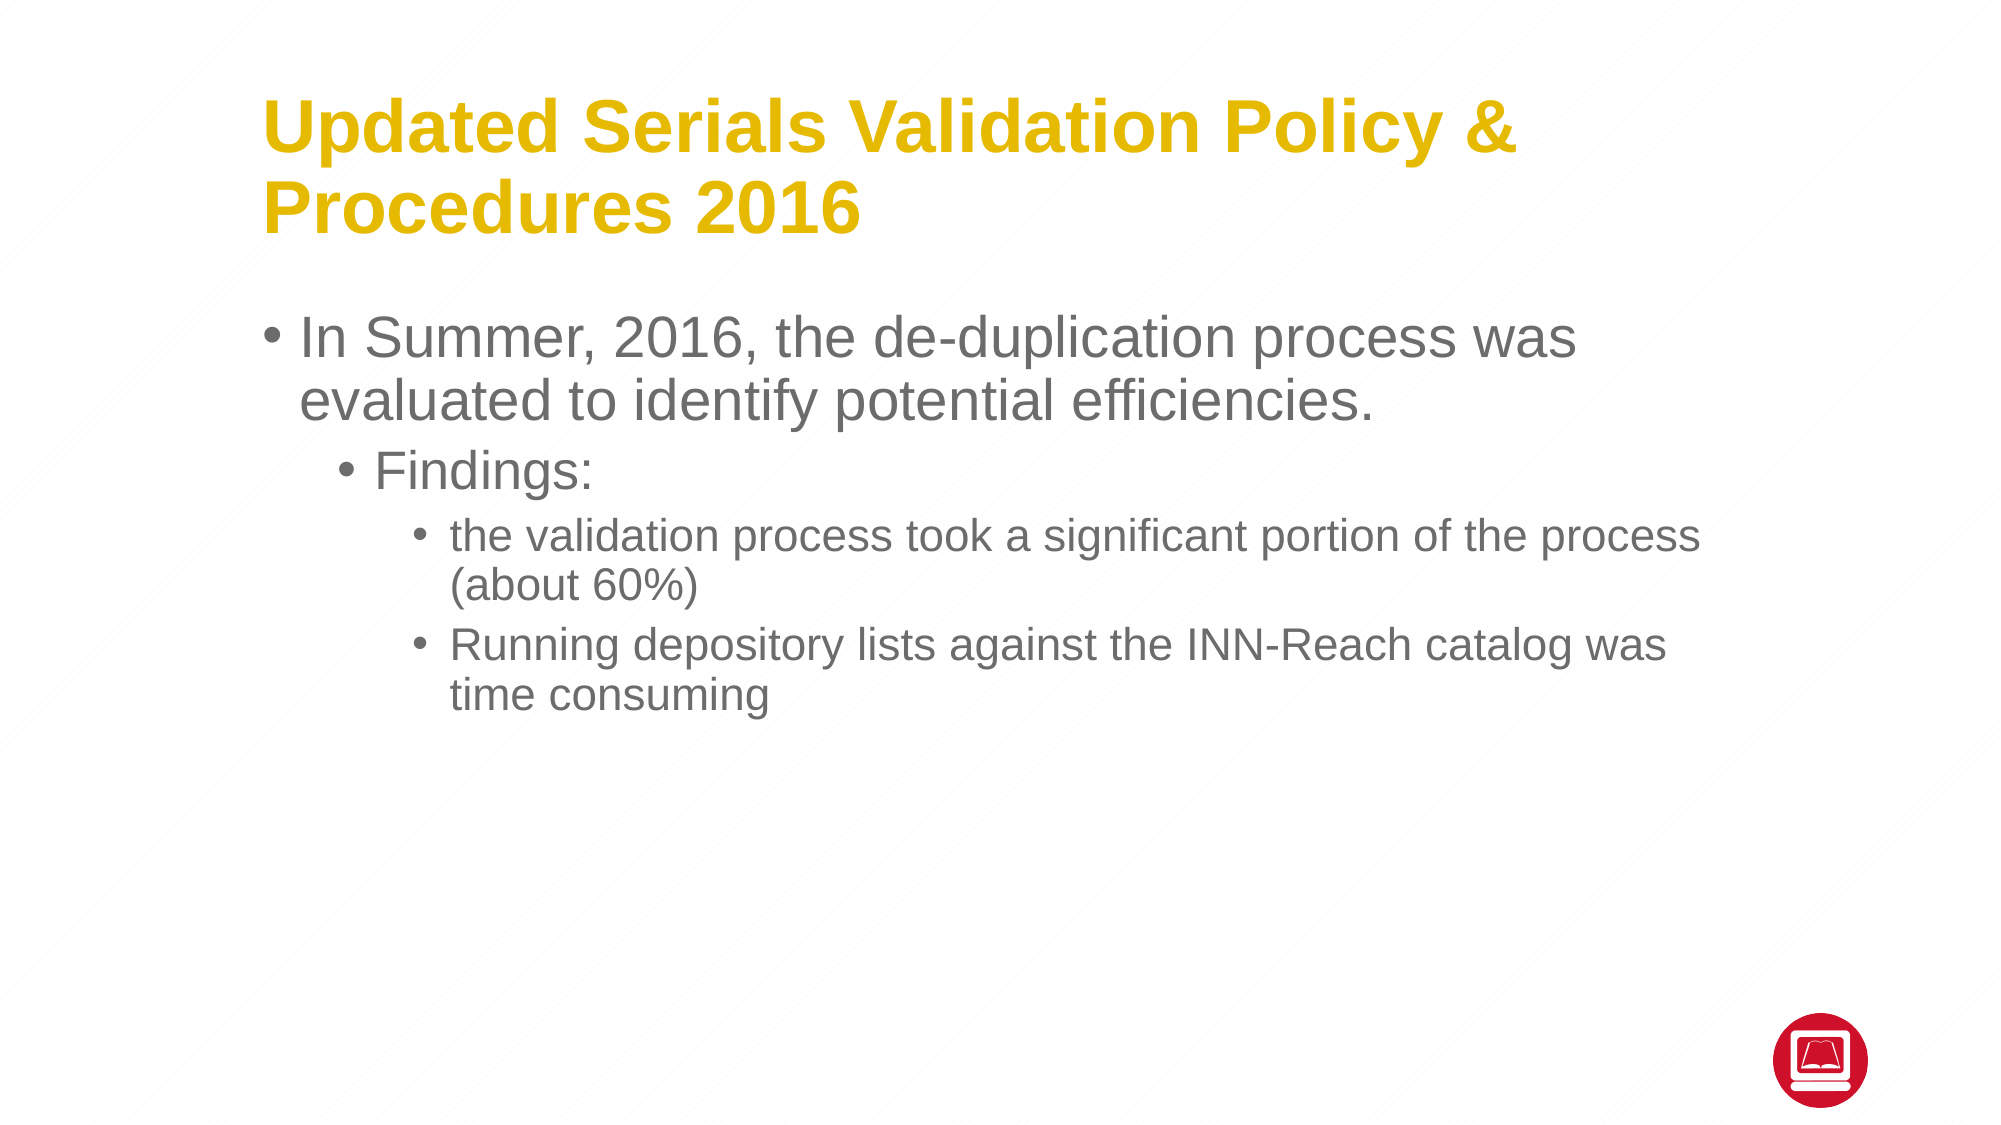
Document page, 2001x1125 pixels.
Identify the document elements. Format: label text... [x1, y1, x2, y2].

list In Summer, 2016, the de-duplication process was evaluated to identify potential efficiencies. Findings: the validation process took a significant portion of the process (about 60%) Running depository lists against the INN-Reach catalog was time consuming [247, 299, 1753, 1014]
title Updated Serials Validation Policy & Procedures 2016 [247, 59, 1753, 278]
picture [1773, 1013, 1868, 1108]
